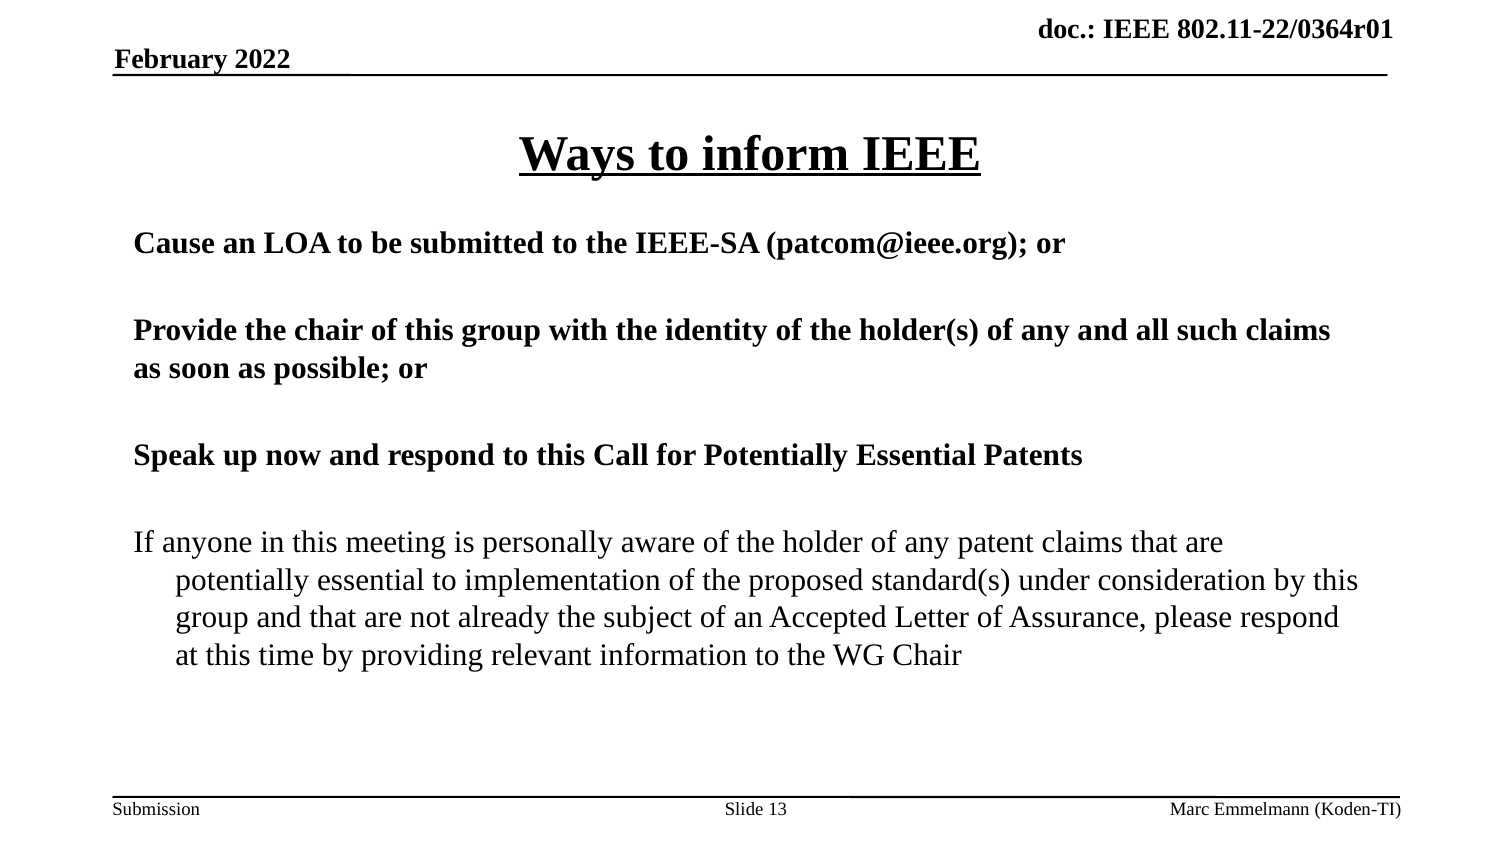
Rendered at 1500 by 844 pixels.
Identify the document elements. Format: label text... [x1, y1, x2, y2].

title Ways to inform IEEE [112, 84, 1388, 216]
slide_number Slide 13 [712, 796, 800, 842]
footer Marc Emmelmann (Koden-TI) [878, 796, 1402, 820]
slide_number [114, 40, 423, 75]
list Cause an LOA to be submitted to the IEEE-SA (patcom@ieee.org); or Provide the chair of this group with the identity of the holder(s) of any and all such claims as soon as possible; or Speak up now and respond to this Call for Potentially Essential Patents If anyone in this meeting is personally aware of the holder of any patent claims that are potentially essential to implementation of the proposed standard(s) under consideration by this group and that are not already the subject of an Accepted Letter of Assurance, please respond at this time by providing relevant information to the WG Chair [117, 214, 1382, 721]
